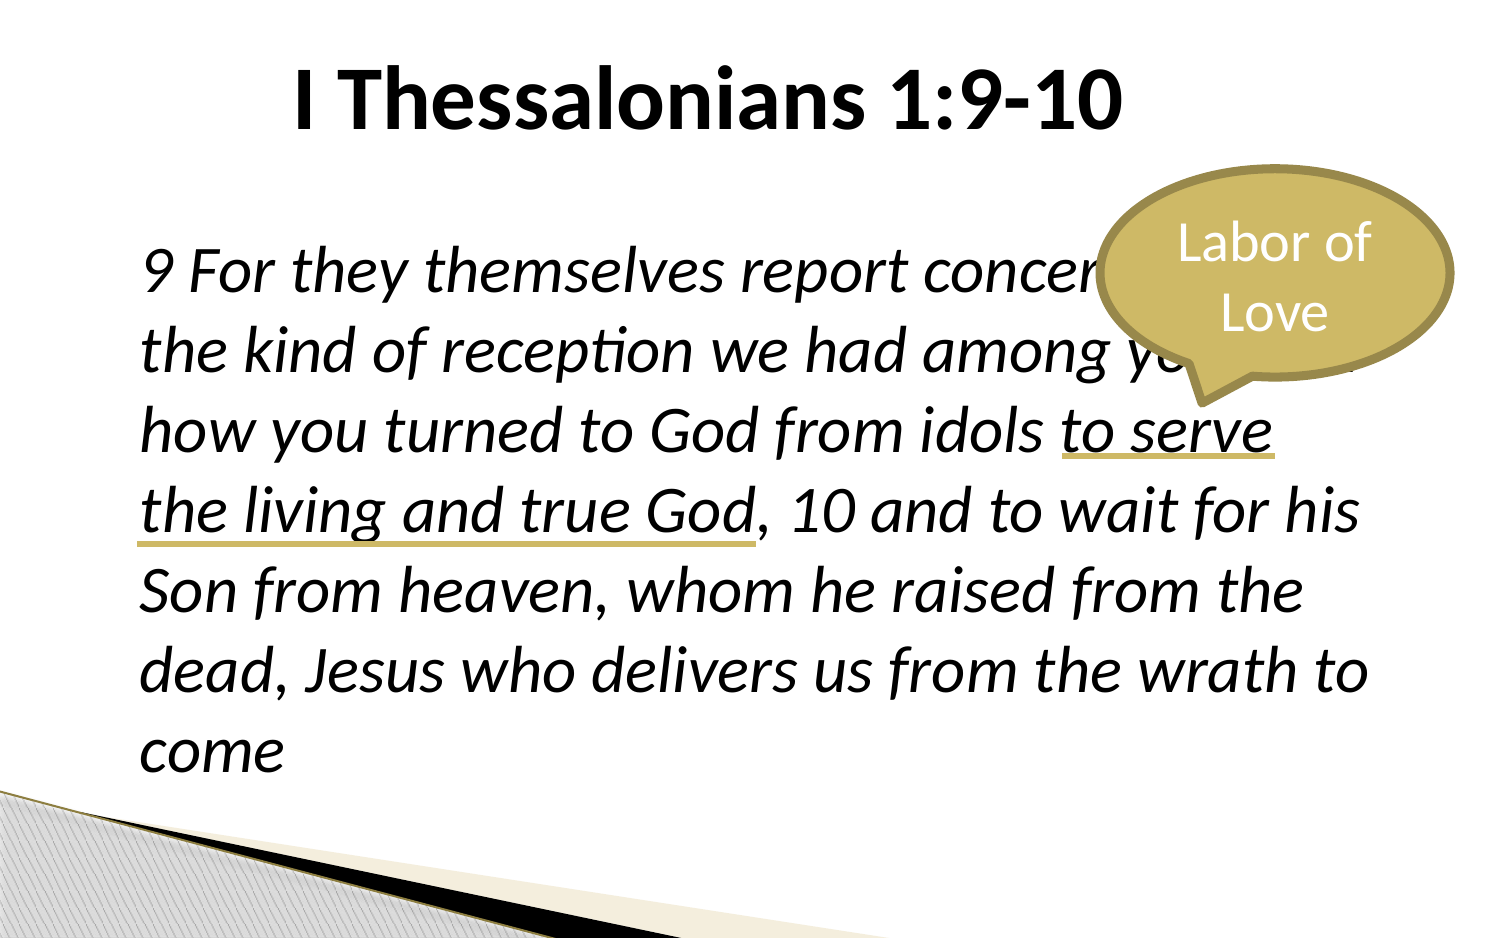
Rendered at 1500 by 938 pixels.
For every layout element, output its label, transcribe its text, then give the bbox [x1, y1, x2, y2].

title I Thessalonians 1:9-10 [0, 31, 1417, 157]
text_box 9 For they themselves report concerning us the kind of reception we had among you, and how you turned to God from idols to serve the living and true God, 10 and to wait for his Son from heaven, whom he raised from the dead, Jesus who delivers us from the wrath to come [124, 218, 1388, 794]
text_box Labor of Love [1095, 164, 1455, 408]
